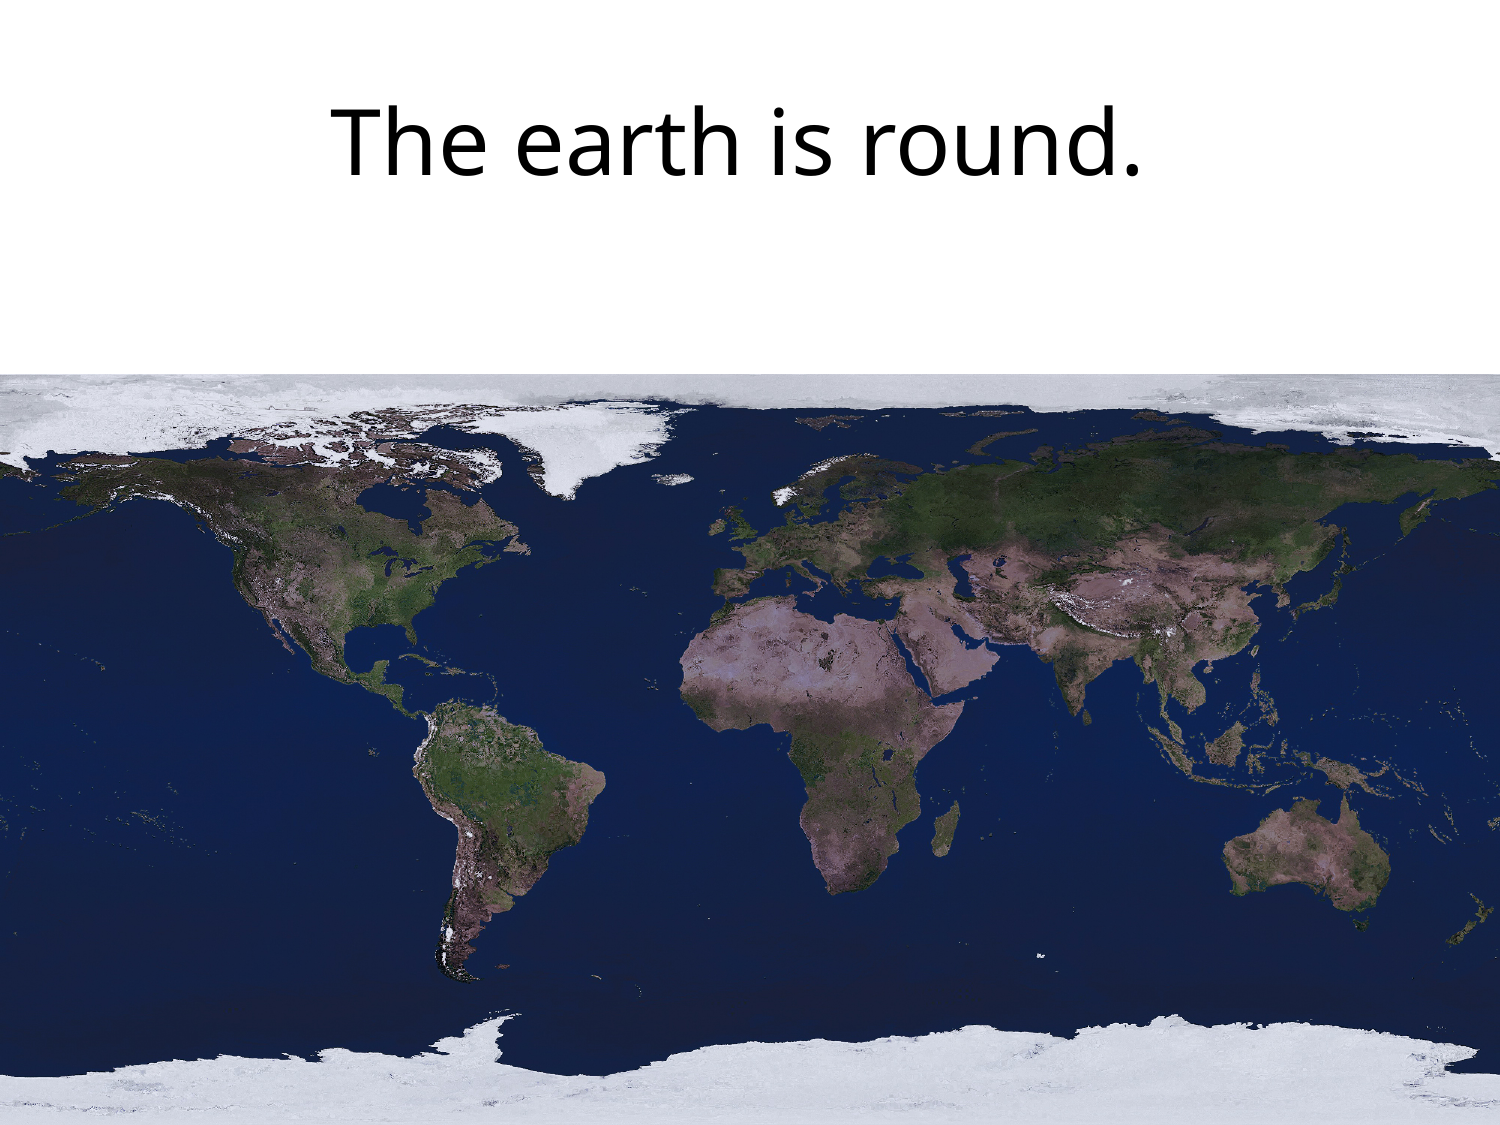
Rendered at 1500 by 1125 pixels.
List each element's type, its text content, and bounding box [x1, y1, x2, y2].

picture [0, 374, 1500, 1125]
title The earth is round. [75, 45, 1425, 233]
